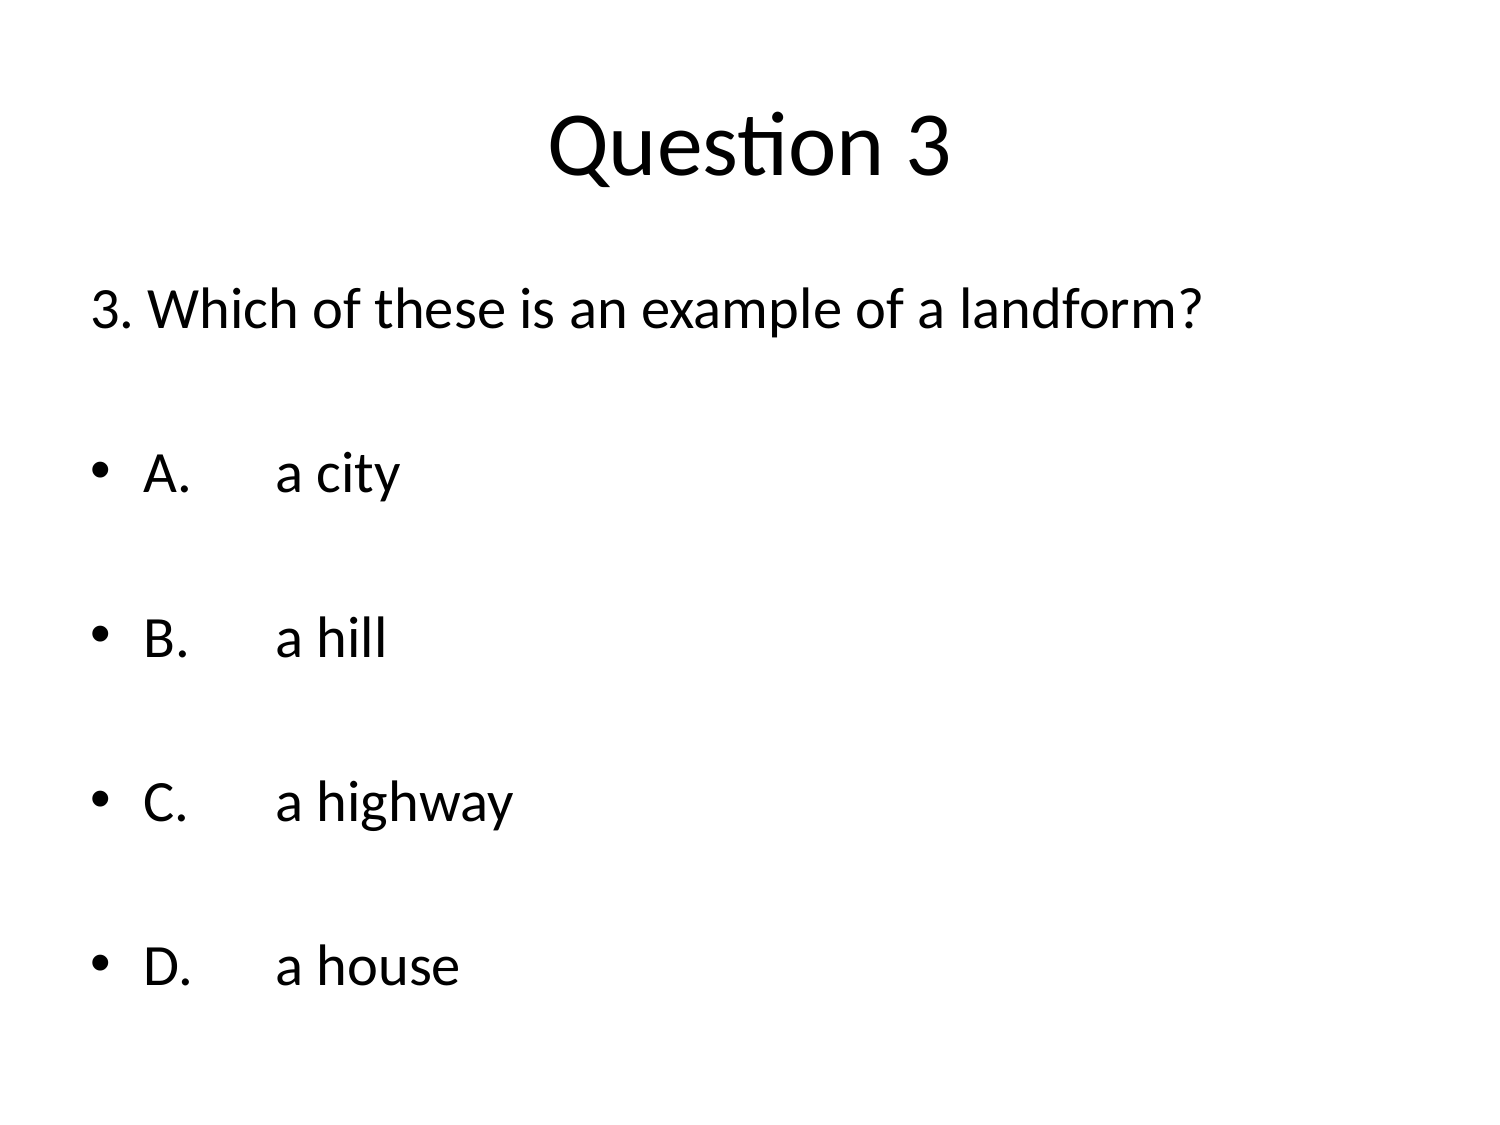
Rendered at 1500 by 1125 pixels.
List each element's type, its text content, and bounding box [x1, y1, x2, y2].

list 3. Which of these is an example of a landform? A. a city B. a hill C. a highway D. a house [75, 262, 1425, 1005]
title Question 3 [75, 45, 1425, 233]
